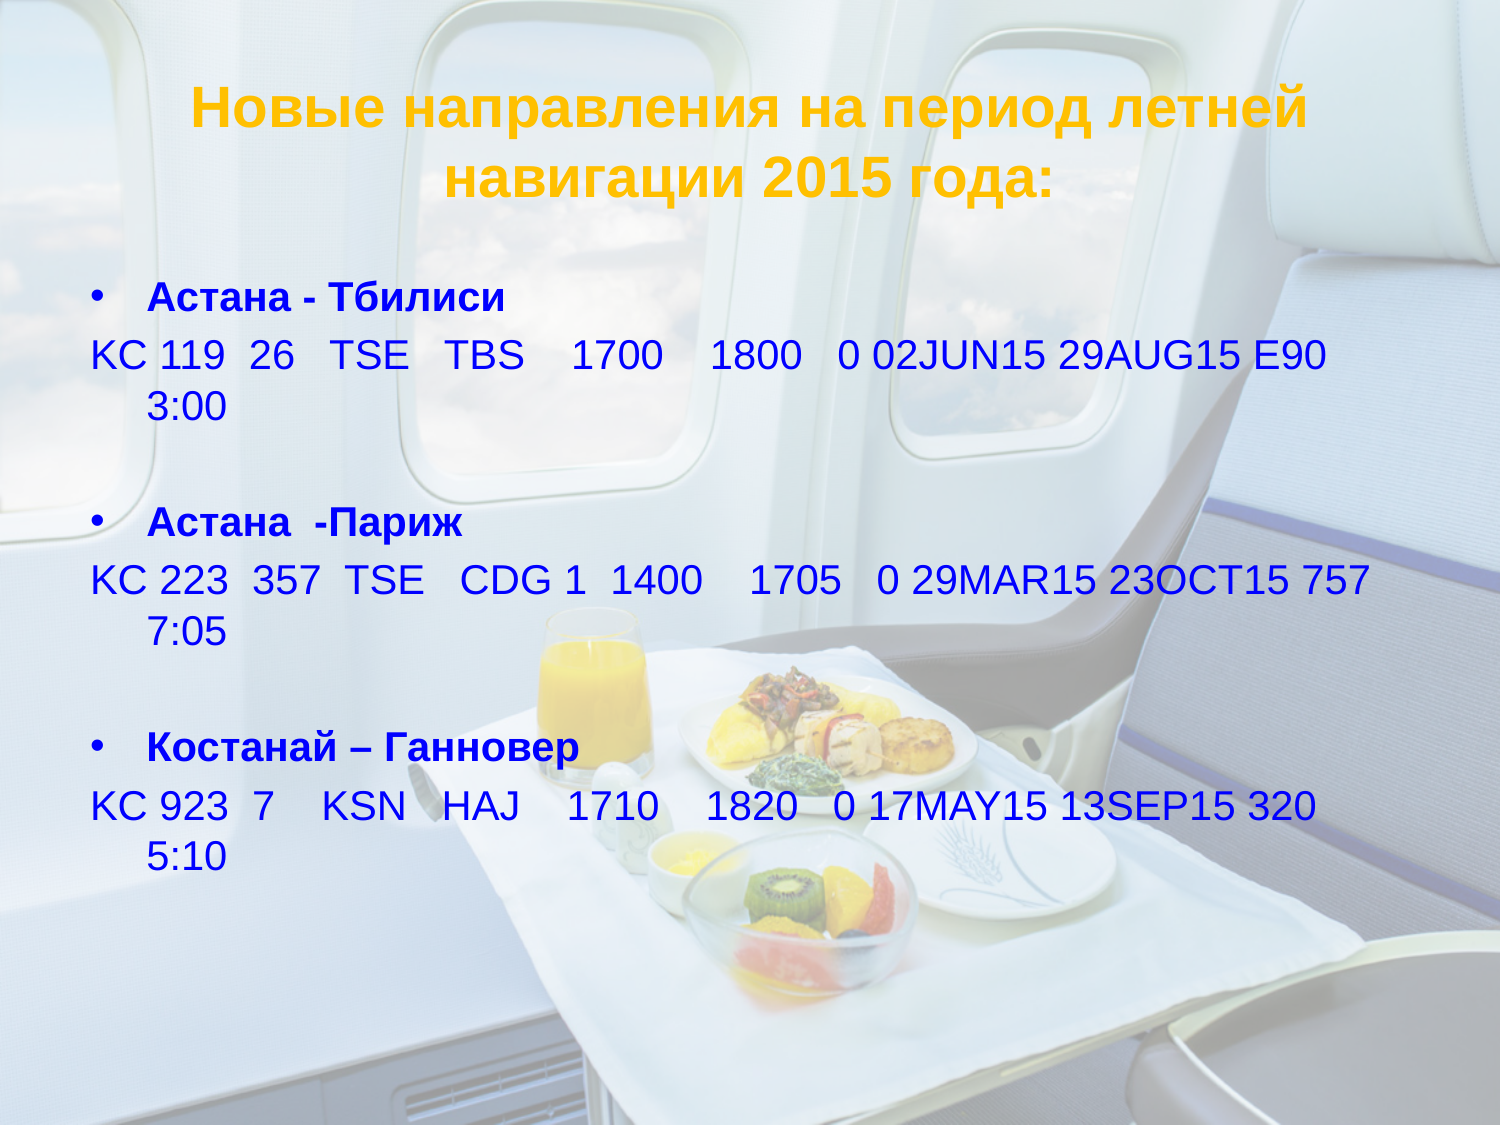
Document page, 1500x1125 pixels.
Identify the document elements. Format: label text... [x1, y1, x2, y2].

list Астана - Тбилиси KC 119 26 TSE TBS 1700 1800 0 02JUN15 29AUG15 E90 3:00 Астана -Париж KC 223 357 TSE CDG 1 1400 1705 0 29MAR15 23OCT15 757 7:05 Костанай – Ганновер KC 923 7 KSN HAJ 1710 1820 0 17MAY15 13SEP15 320 5:10 [74, 262, 1426, 1006]
title Новые направления на период летней навигации 2015 года: [74, 44, 1426, 233]
